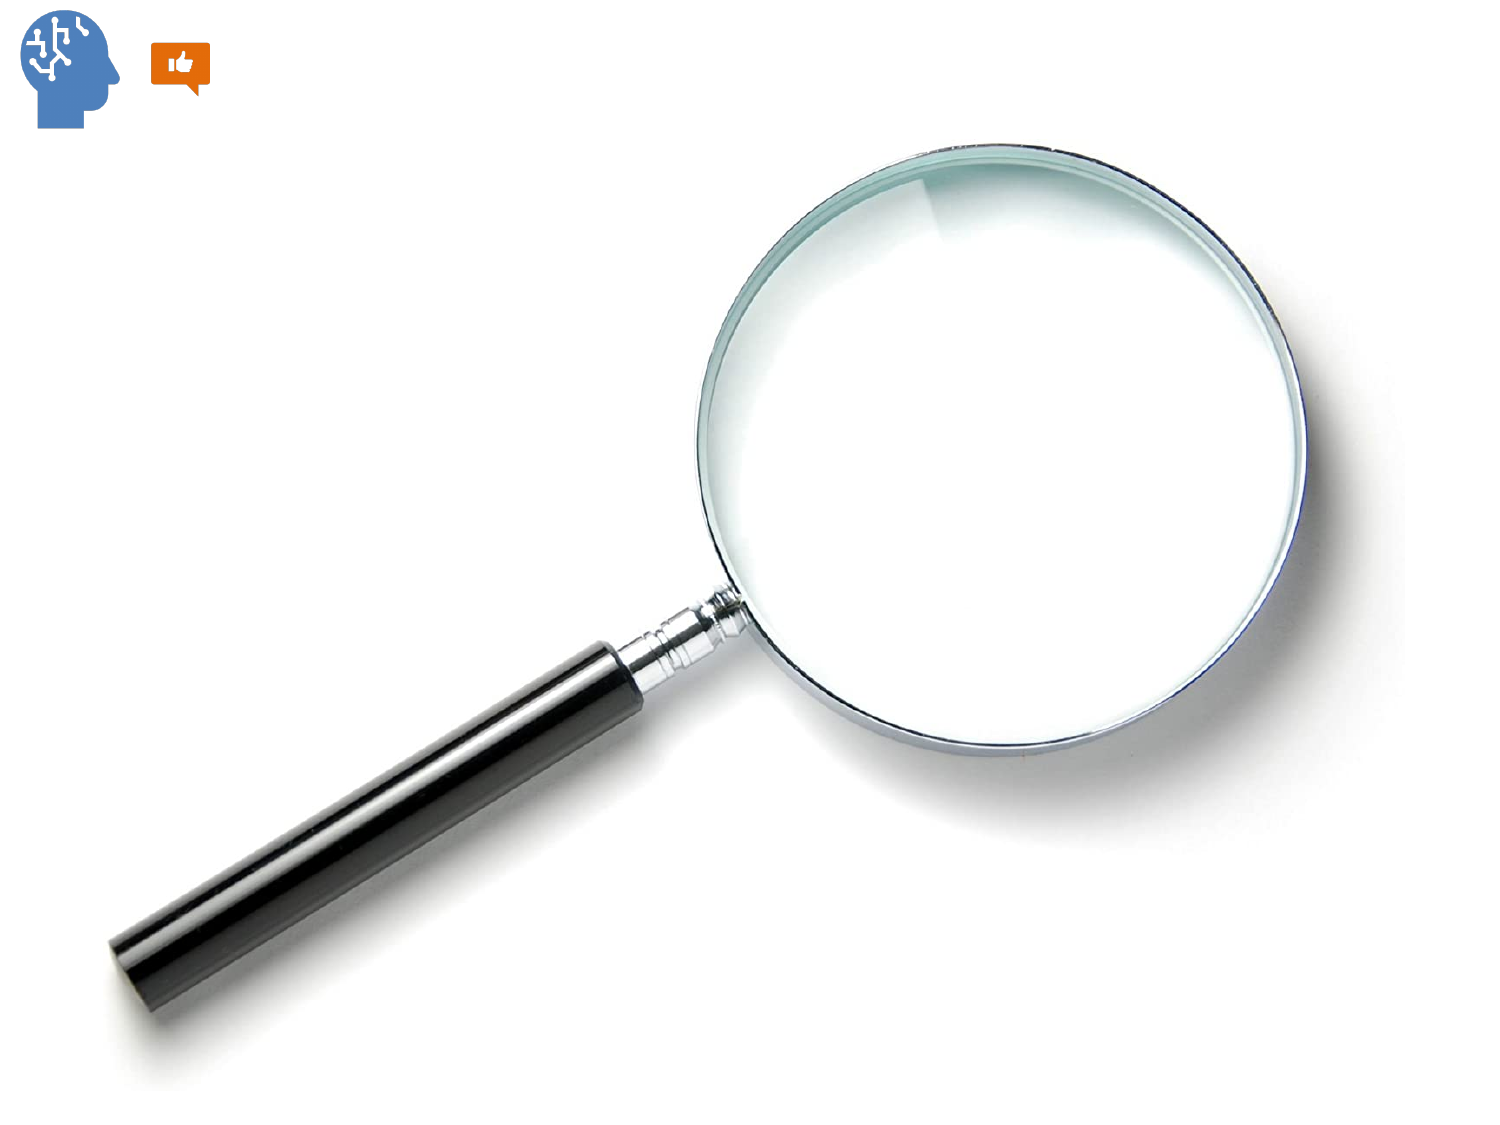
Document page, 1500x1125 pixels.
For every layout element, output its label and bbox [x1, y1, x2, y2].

text_box [0, 0, 134, 140]
picture [102, 139, 1405, 1092]
picture [139, 28, 223, 112]
